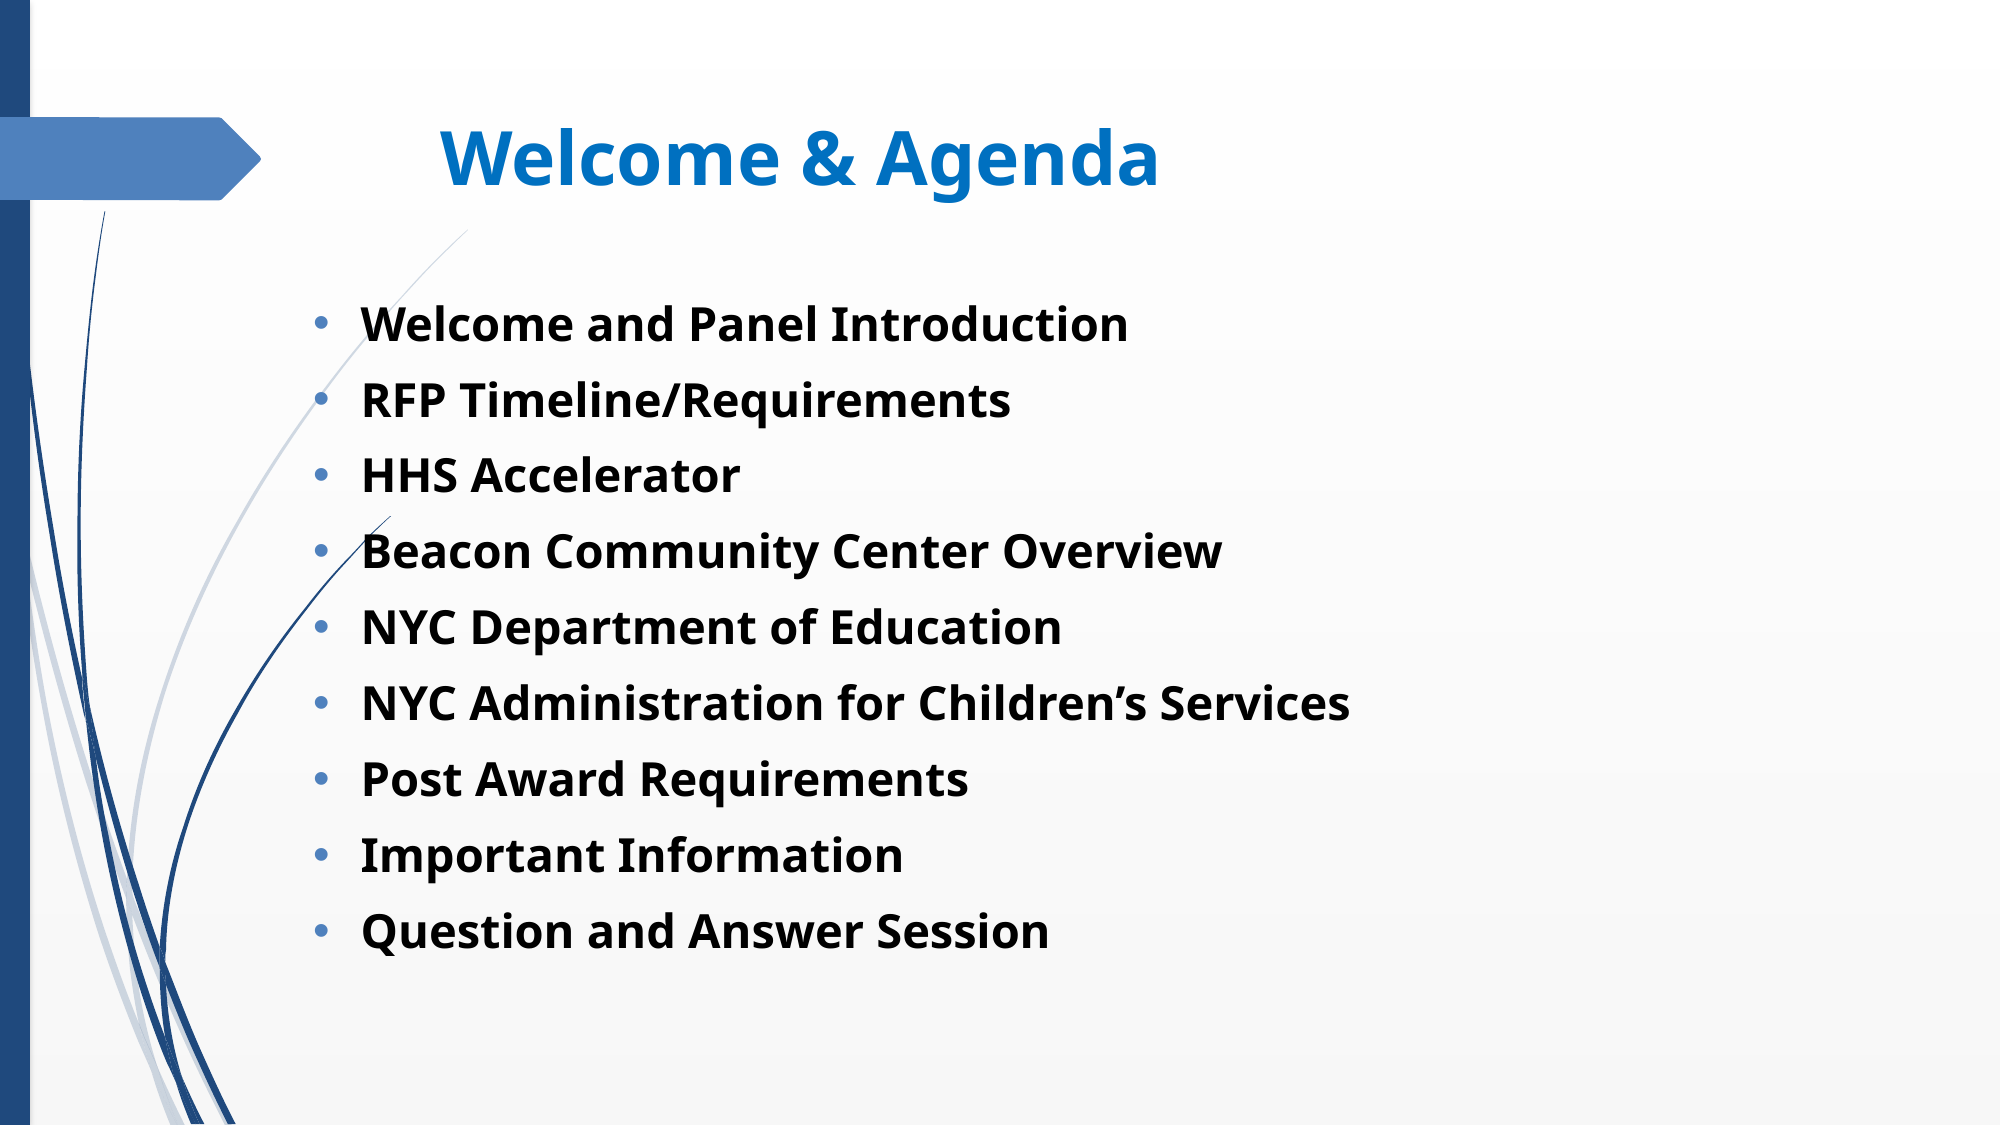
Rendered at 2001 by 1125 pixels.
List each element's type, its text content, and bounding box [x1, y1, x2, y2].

title Welcome & Agenda [425, 102, 1888, 286]
list Welcome and Panel Introduction RFP Timeline/Requirements HHS Accelerator Beacon Community Center Overview NYC Department of Education NYC Administration for Children’s Services Post Award Requirements Important Information Question and Answer Session [298, 286, 1888, 970]
